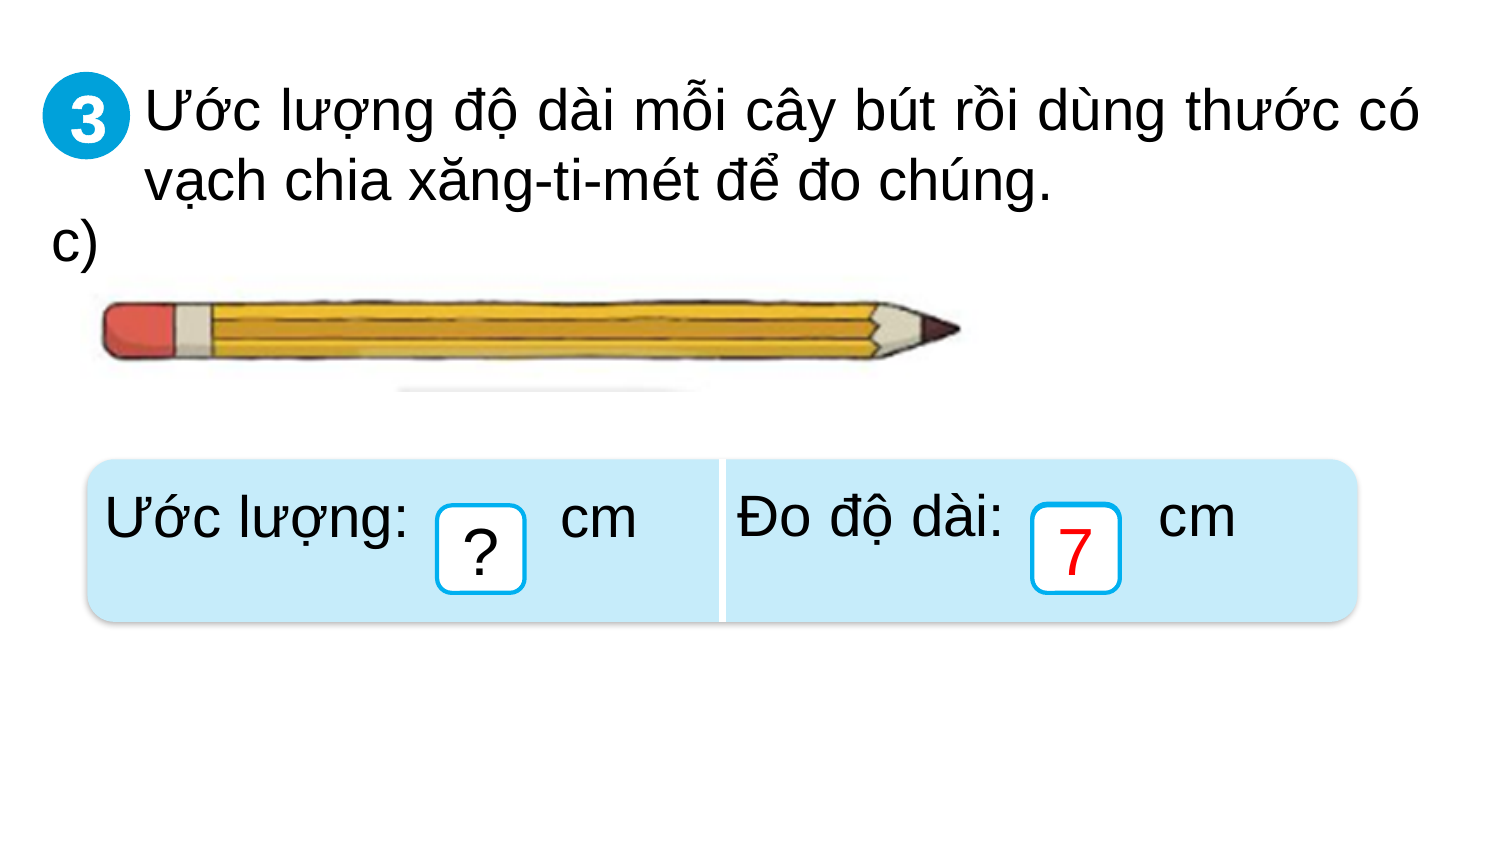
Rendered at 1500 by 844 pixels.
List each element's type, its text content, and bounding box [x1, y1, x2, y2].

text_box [88, 478, 688, 620]
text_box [722, 477, 1321, 619]
text_box [86, 457, 1360, 624]
text_box Ước lượng độ dài mỗi cây bút rồi dùng thước có vạch chia xăng-ti-mét để đo chúng. [130, 71, 1438, 213]
text_box 3 [40, 69, 130, 162]
picture [80, 238, 1013, 392]
text_box c) [36, 173, 232, 303]
